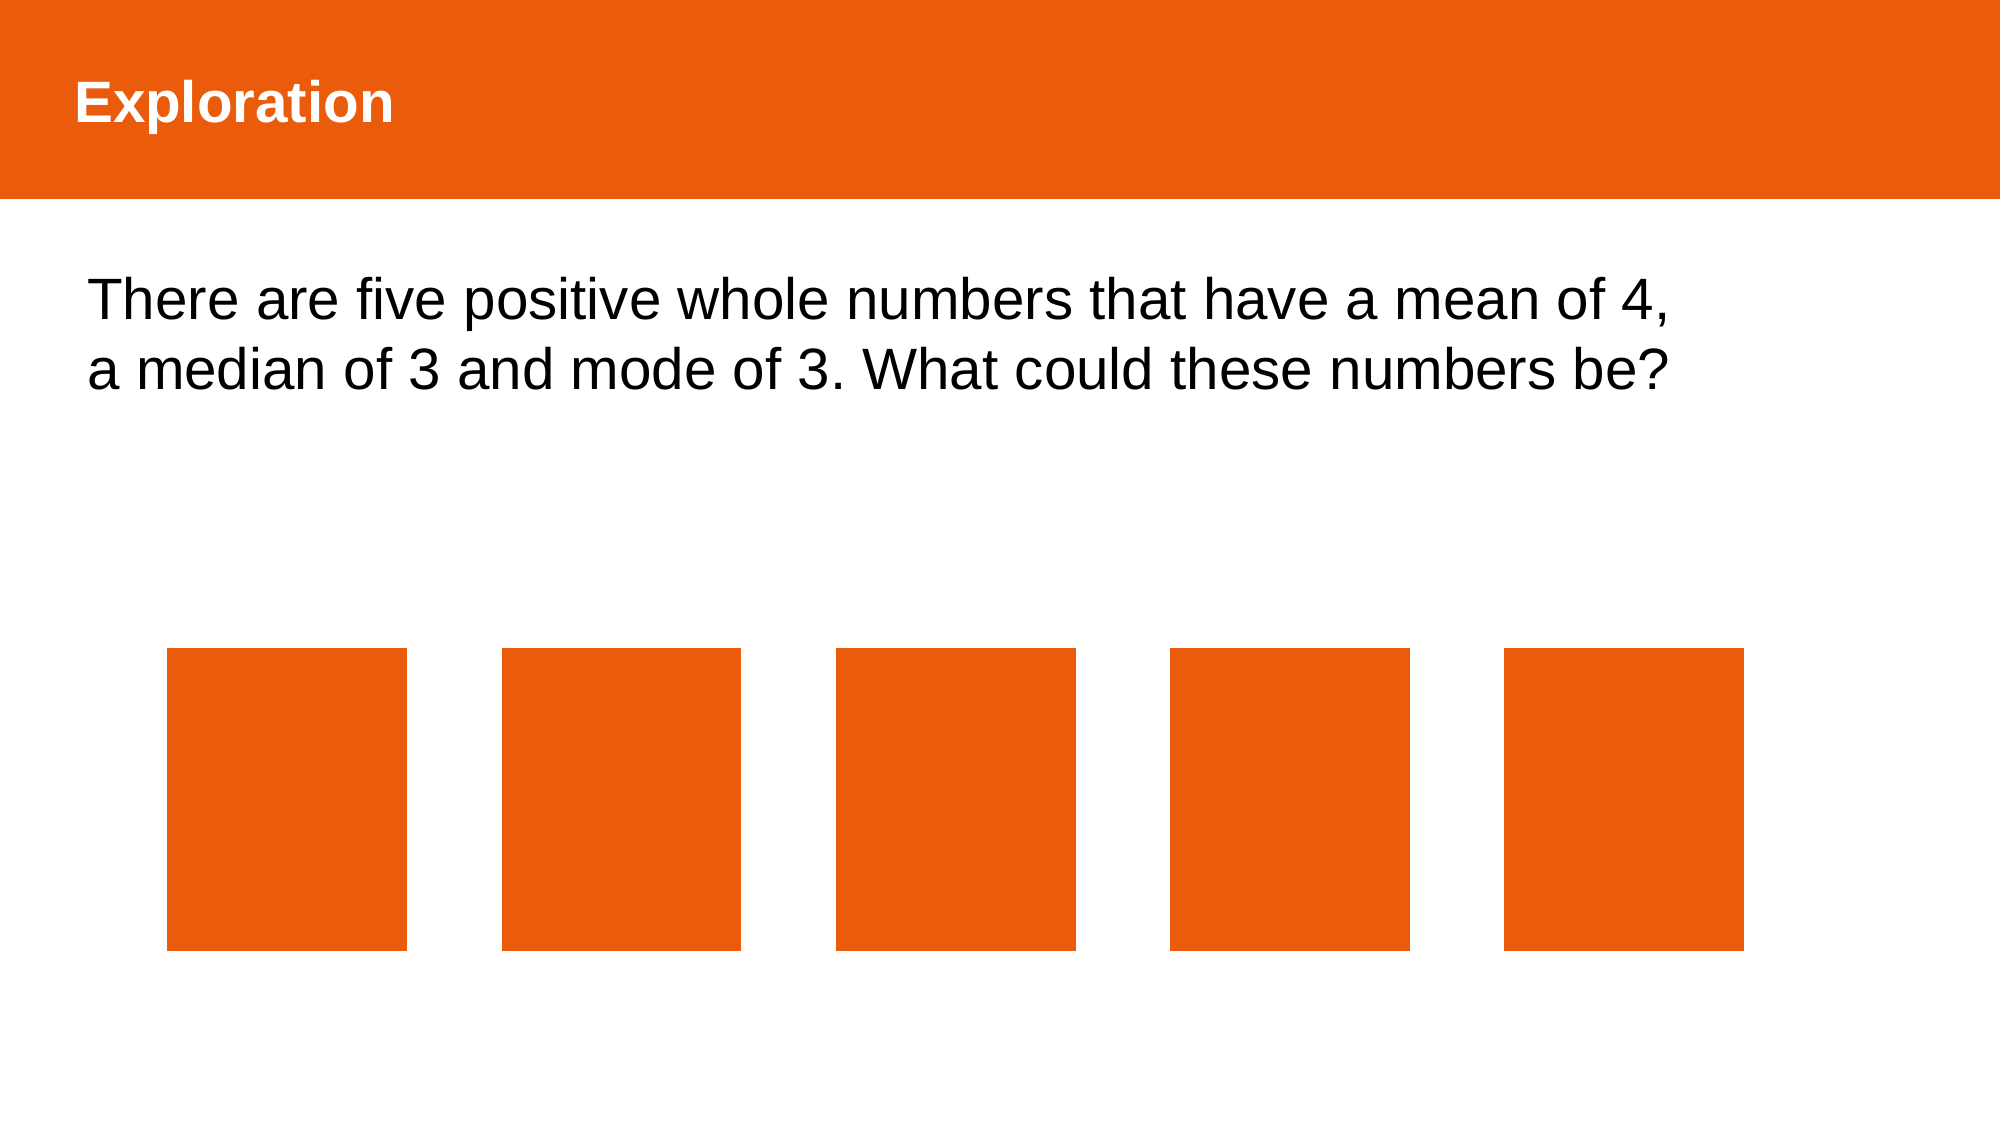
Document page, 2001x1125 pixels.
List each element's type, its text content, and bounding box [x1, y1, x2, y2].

text_box [1170, 648, 1410, 951]
text_box There are five positive whole numbers that have a mean of 4, a median of 3 and mode of 3. What could these numbers be? [72, 253, 1964, 499]
text_box [836, 648, 1076, 951]
text_box [167, 648, 407, 951]
text_box [502, 648, 741, 951]
text_box Exploration [0, 0, 2000, 199]
text_box [1504, 648, 1744, 951]
